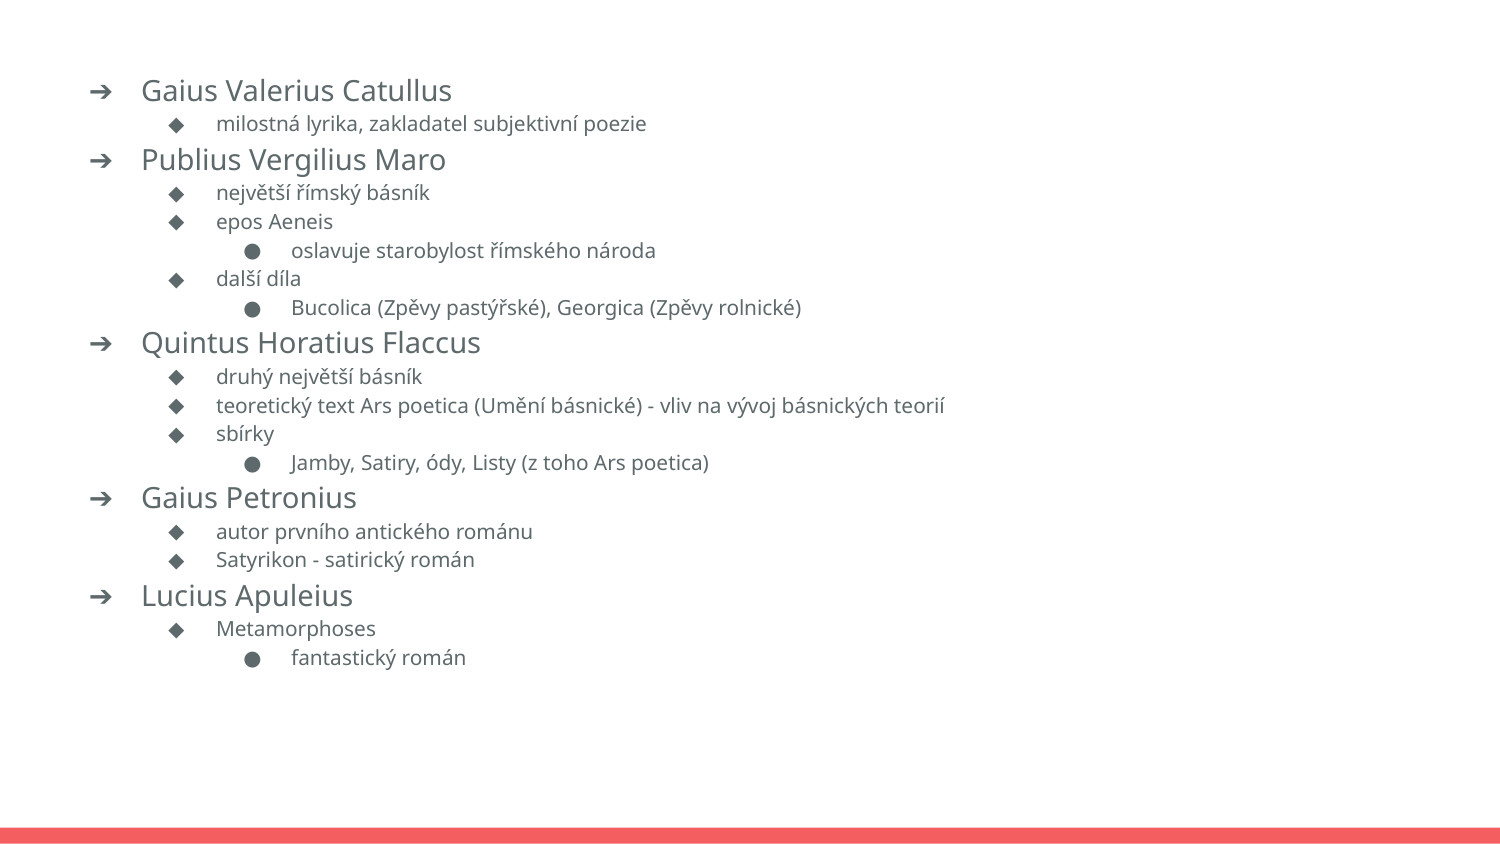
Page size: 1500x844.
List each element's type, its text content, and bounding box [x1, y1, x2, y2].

list Gaius Valerius Catullus milostná lyrika, zakladatel subjektivní poezie Publius Vergilius Maro největší římský básník epos Aeneis oslavuje starobylost římského národa další díla Bucolica (Zpěvy pastýřské), Georgica (Zpěvy rolnické) Quintus Horatius Flaccus druhý největší básník teoretický text Ars poetica (Umění básnické) - vliv na vývoj básnických teorií sbírky Jamby, Satiry, ódy, Listy (z toho Ars poetica) Gaius Petronius autor prvního antického románu Satyrikon - satirický román Lucius Apuleius Metamorphoses fantastický román [51, 52, 1449, 750]
